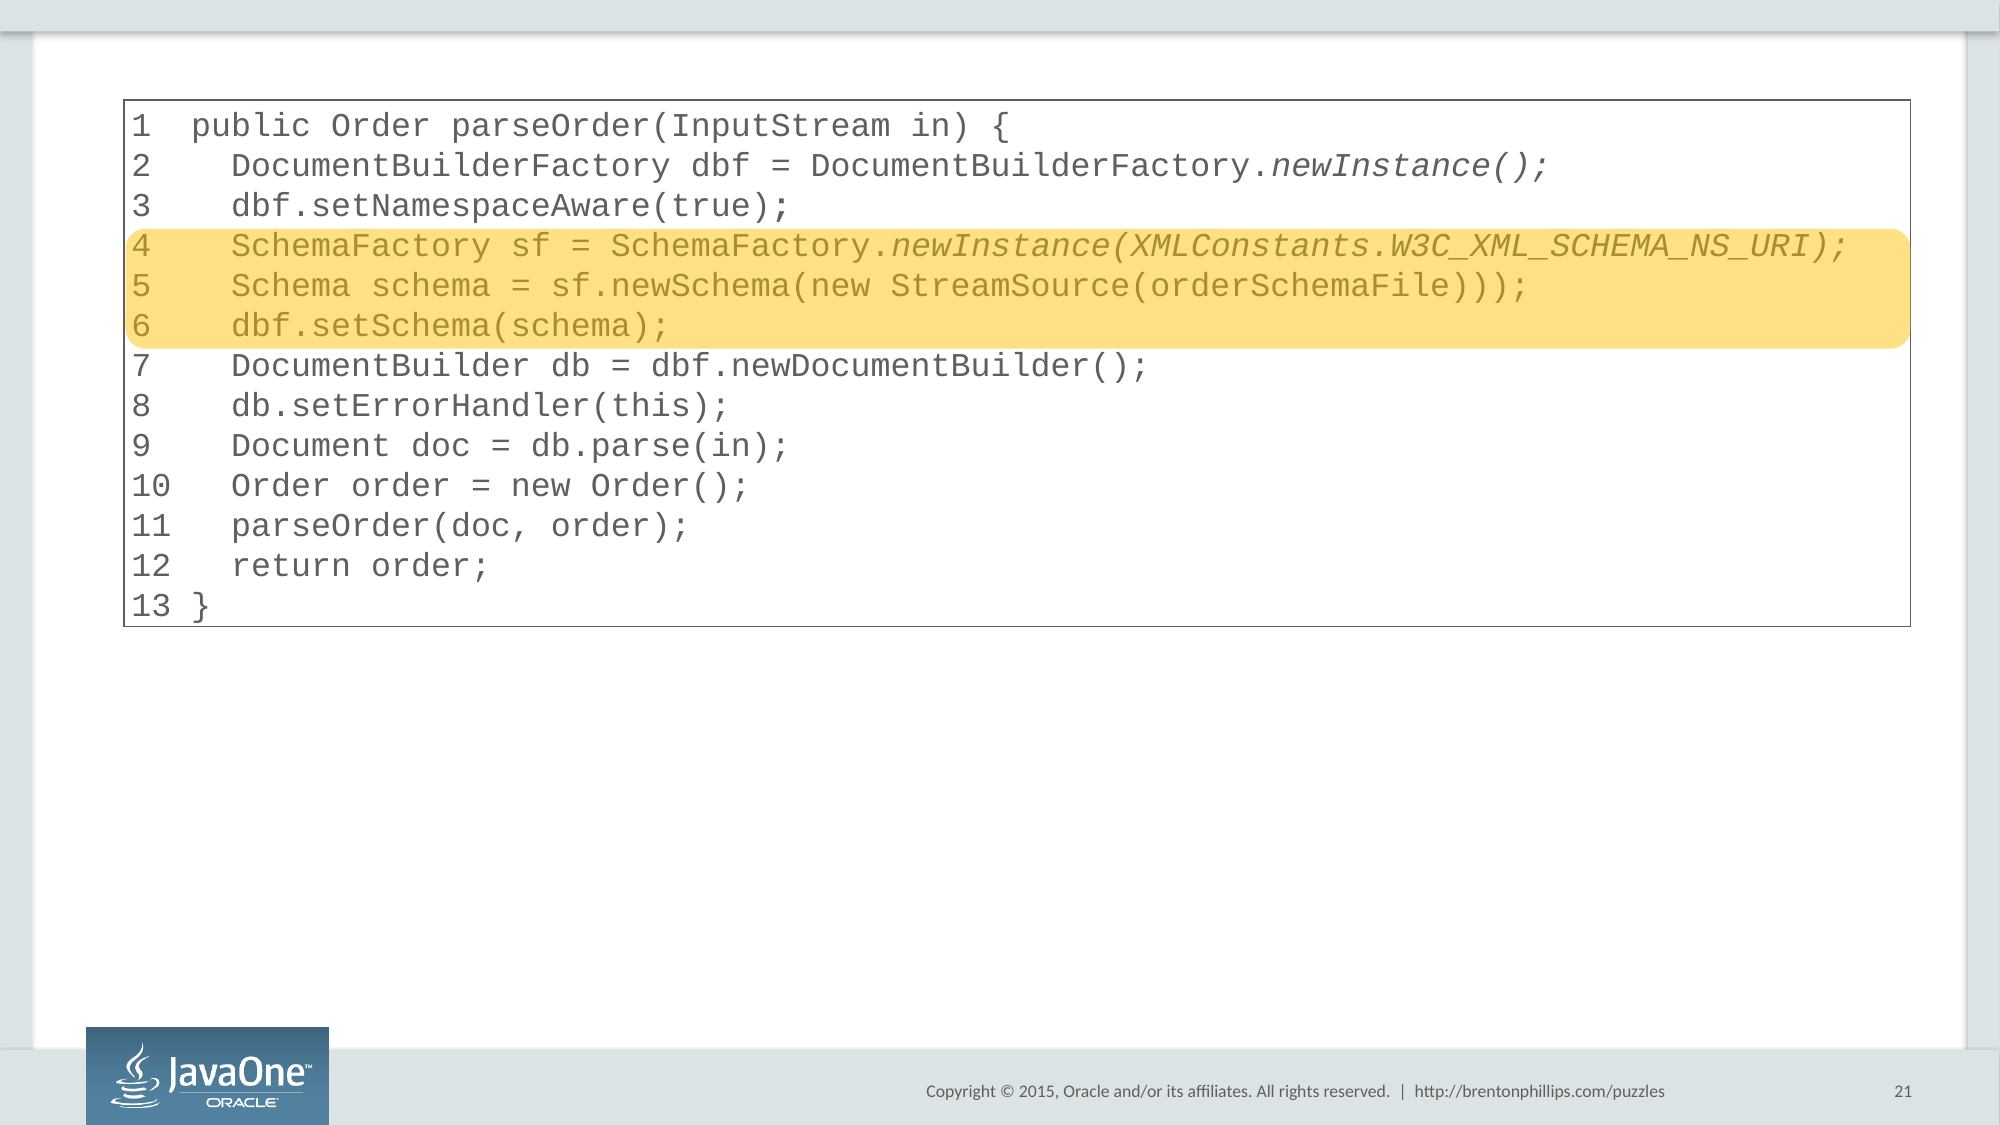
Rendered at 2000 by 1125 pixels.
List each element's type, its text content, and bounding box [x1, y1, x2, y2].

text_box 1 public Order parseOrder(InputStream in) { 2 DocumentBuilderFactory dbf = DocumentBuilderFactory.newInstance(); 3 dbf.setNamespaceAware(true); 4 SchemaFactory sf = SchemaFactory.newInstance(XMLConstants.W3C_XML_SCHEMA_NS_URI); 5 Schema schema = sf.newSchema(new StreamSource(orderSchemaFile))); 6 dbf.setSchema(schema); 7 DocumentBuilder db = dbf.newDocumentBuilder(); 8 db.setErrorHandler(this); 9 Document doc = db.parse(in); 10 Order order = new Order(); 11 parseOrder(doc, order); 12 return order; 13 } [123, 99, 1911, 627]
text_box [125, 228, 1911, 349]
picture [86, 1027, 329, 1125]
footer http://brentonphillips.com/puzzles [1414, 1075, 1865, 1106]
slide_number 21 [1865, 1075, 1913, 1106]
